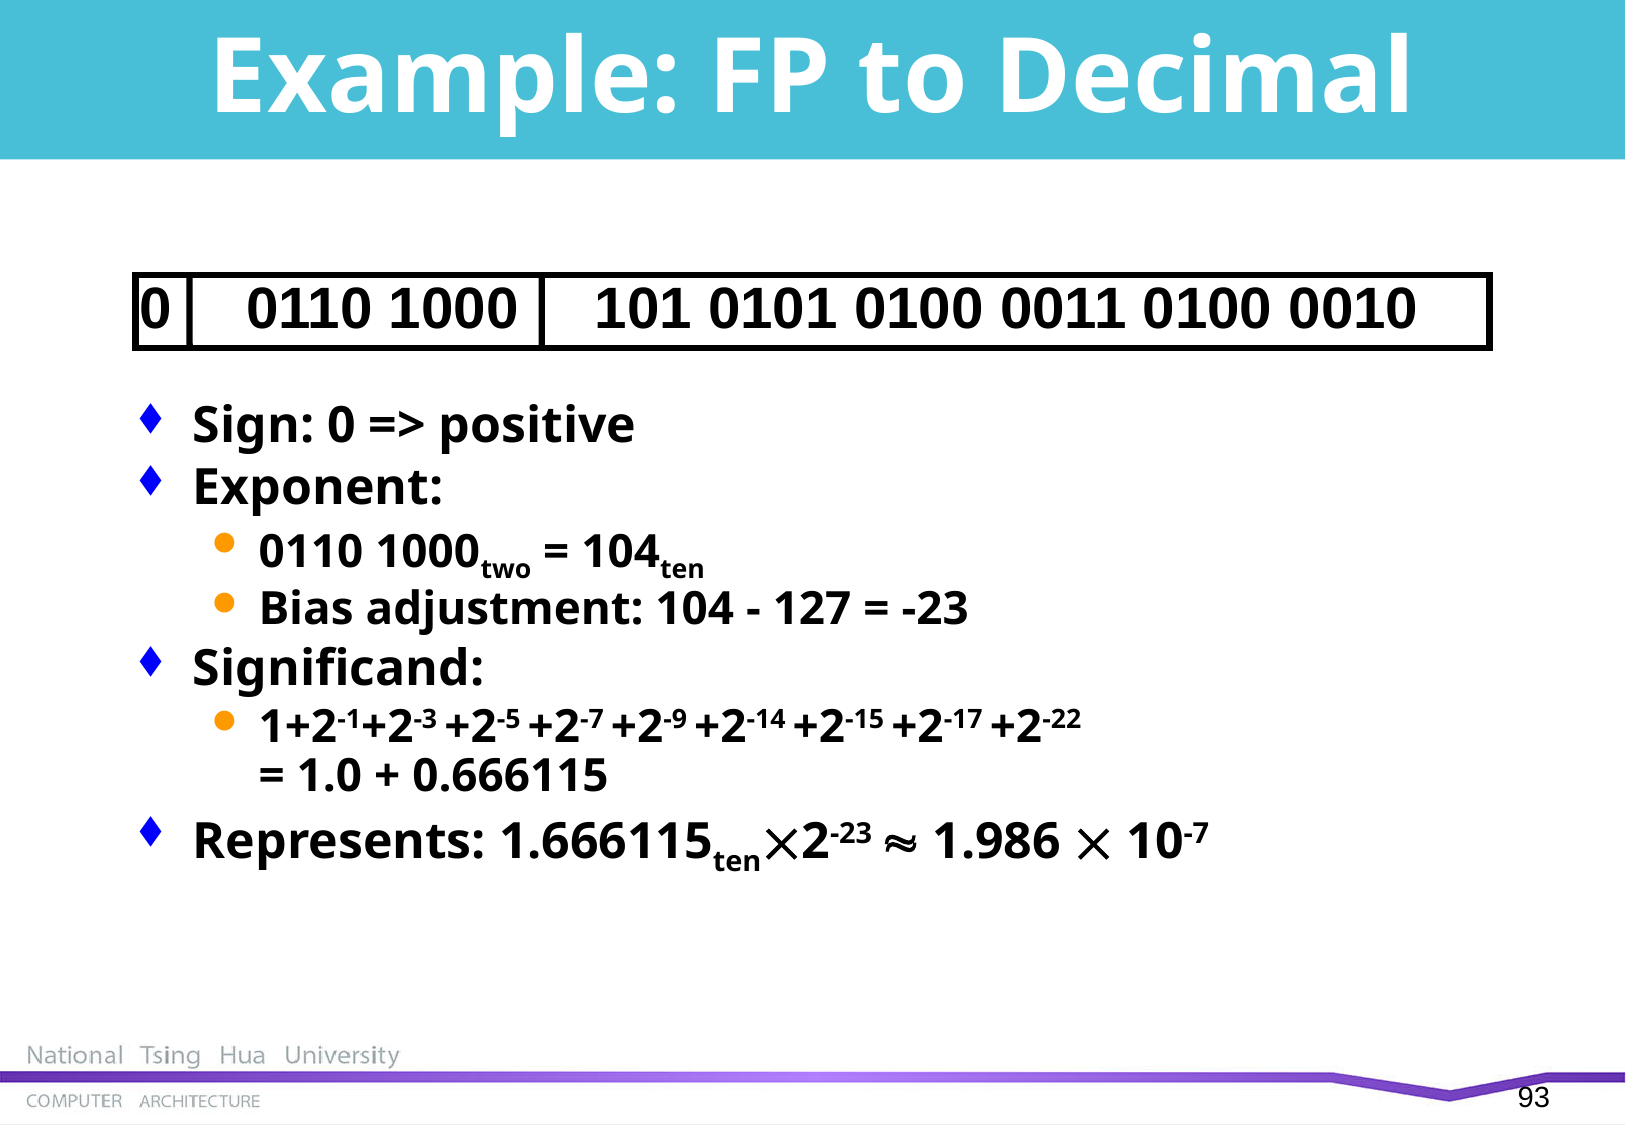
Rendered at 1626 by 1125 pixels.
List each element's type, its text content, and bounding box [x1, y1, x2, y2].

slide_number 92 [1226, 1058, 1566, 1125]
title Example: FP to Decimal [121, 6, 1504, 155]
list Sign: 0 => positive Exponent: 0110 1000two = 104ten Bias adjustment: 104 - 127 = -23 Significand: 1+2-1+2-3 +2-5 +2-7 +2-9 +2-14 +2-15 +2-17 +2-22 = 1.0 + 0.666115 Represents: 1.666115ten2-23  1.986  10-7 [121, 202, 1504, 1036]
picture [0, 0, 1626, 1125]
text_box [121, 262, 1490, 351]
